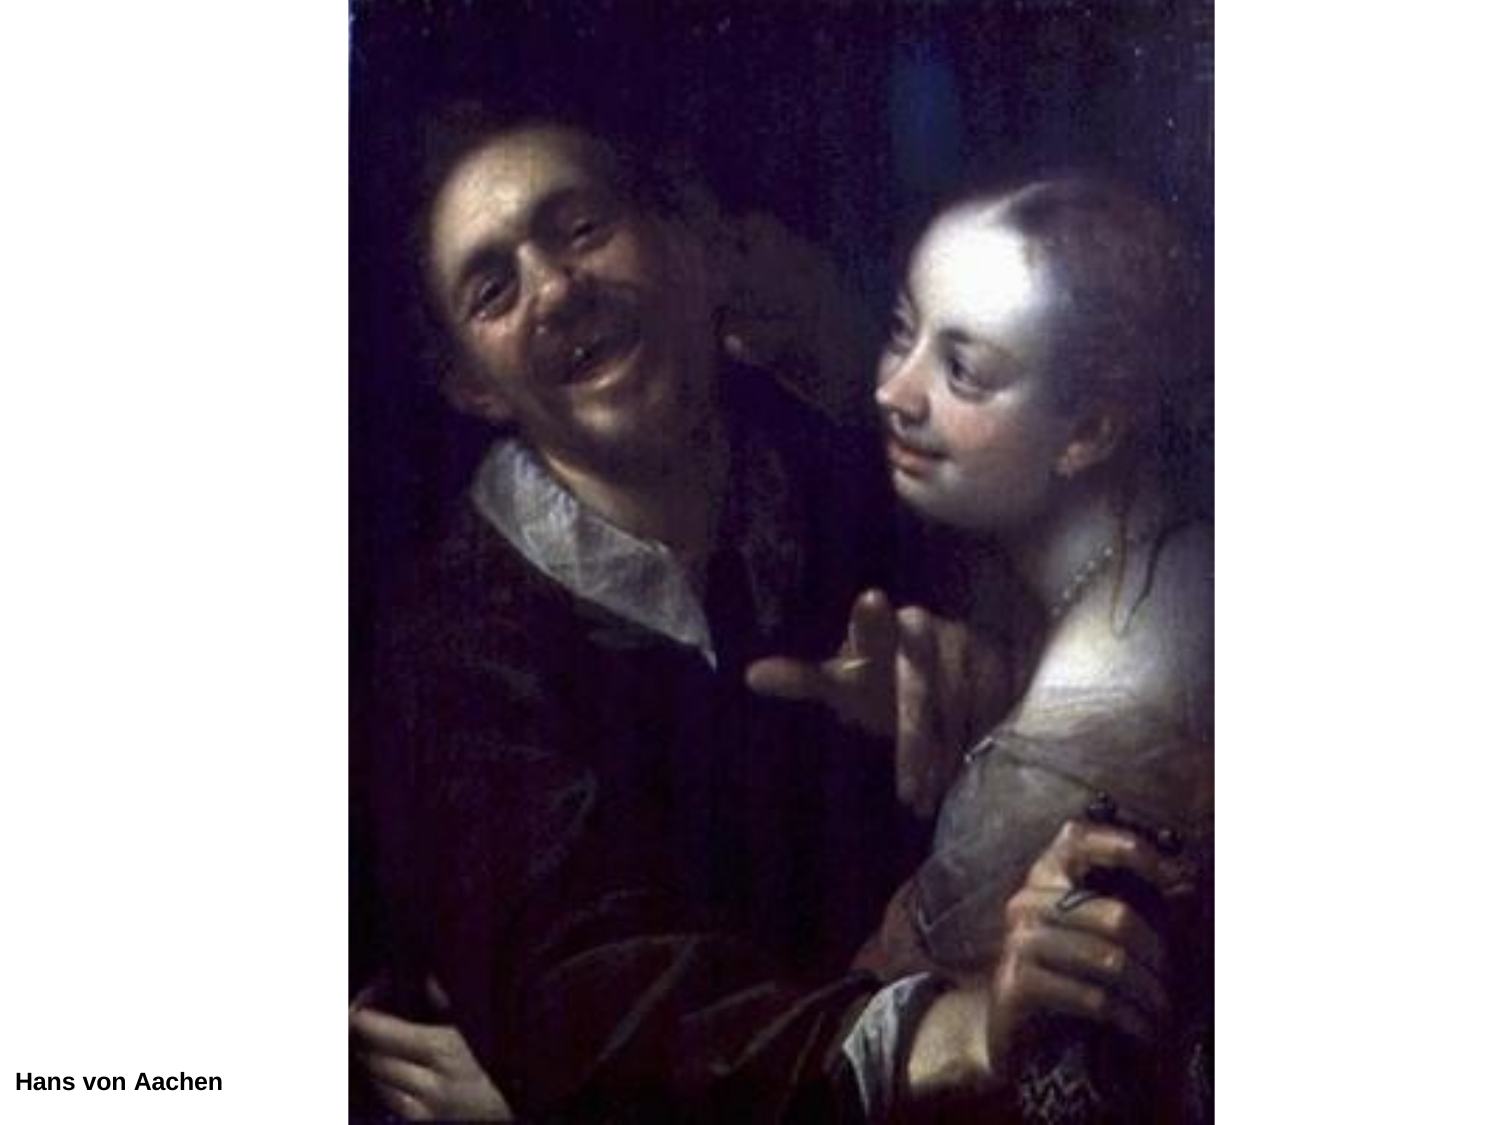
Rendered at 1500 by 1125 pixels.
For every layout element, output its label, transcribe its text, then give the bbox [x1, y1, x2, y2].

text_box [348, 0, 1215, 1125]
text_box Hans von Aachen [12, 1063, 225, 1096]
